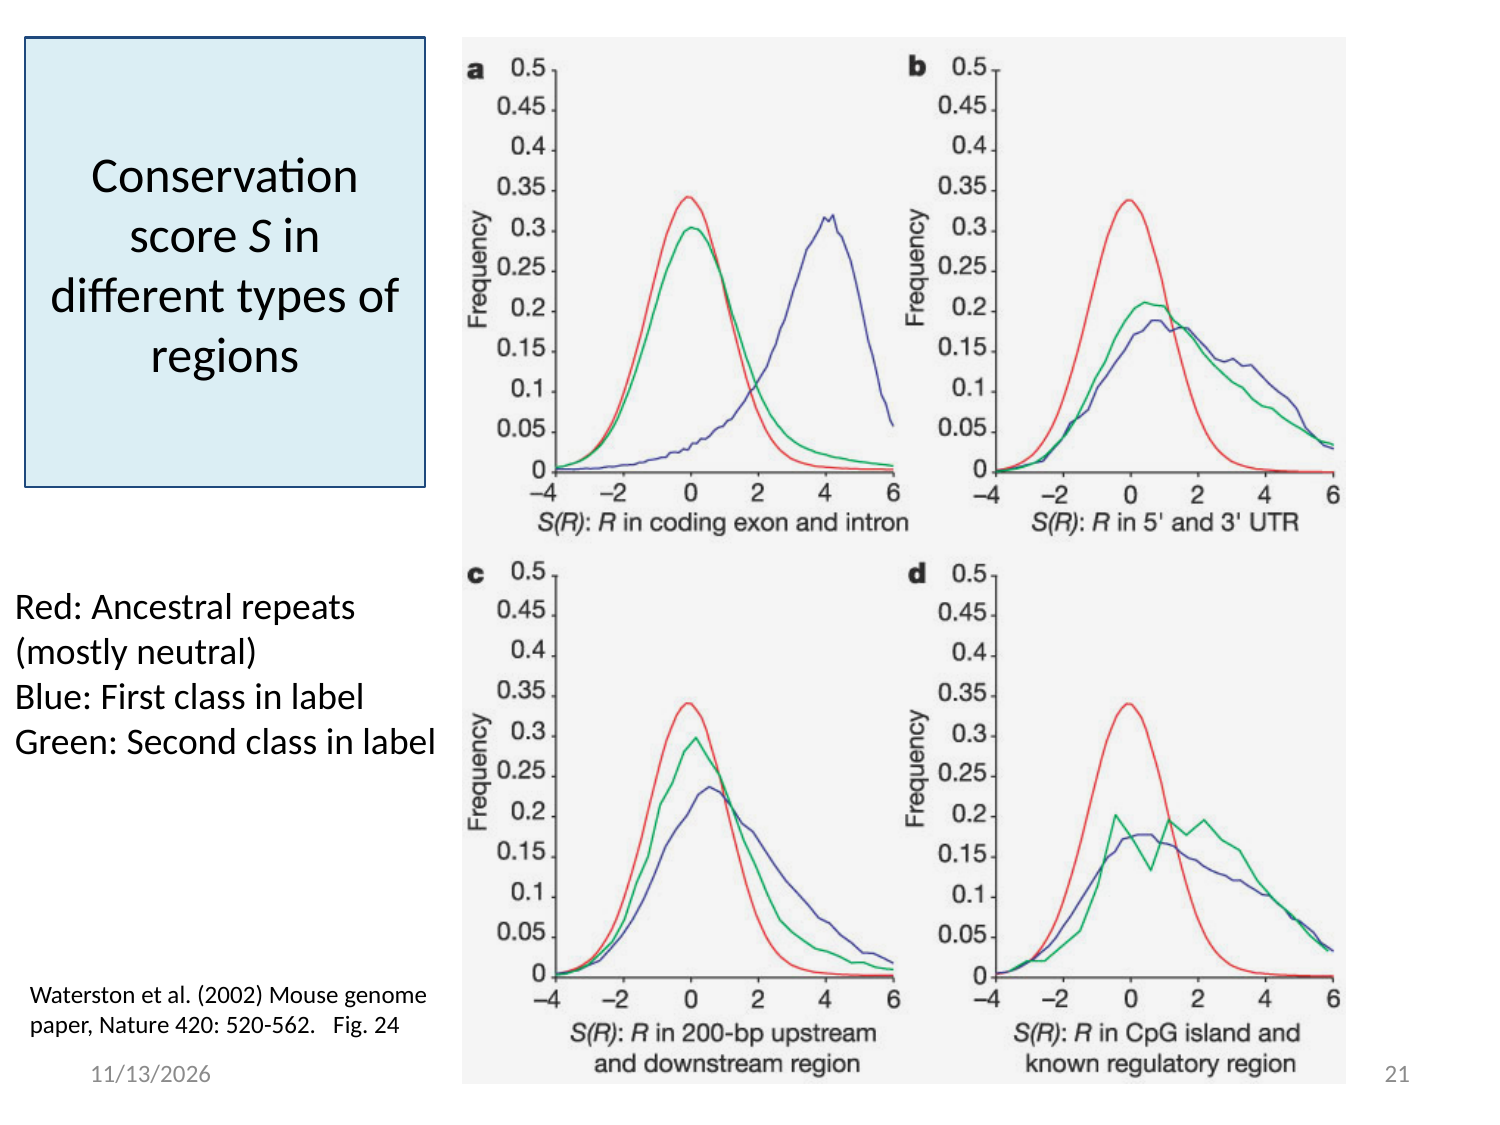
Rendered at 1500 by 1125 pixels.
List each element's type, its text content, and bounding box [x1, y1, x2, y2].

text_box Red: Ancestral repeats (mostly neutral) Blue: First class in label Green: Second class in label [0, 574, 453, 770]
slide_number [75, 1042, 425, 1103]
title Conservation score S in different types of regions [24, 36, 426, 488]
text_box Waterston et al. (2002) Mouse genome paper, Nature 420: 520-562. Fig. 24 [15, 970, 453, 1046]
slide_number 21 [1074, 1042, 1425, 1103]
picture [462, 37, 1346, 1084]
